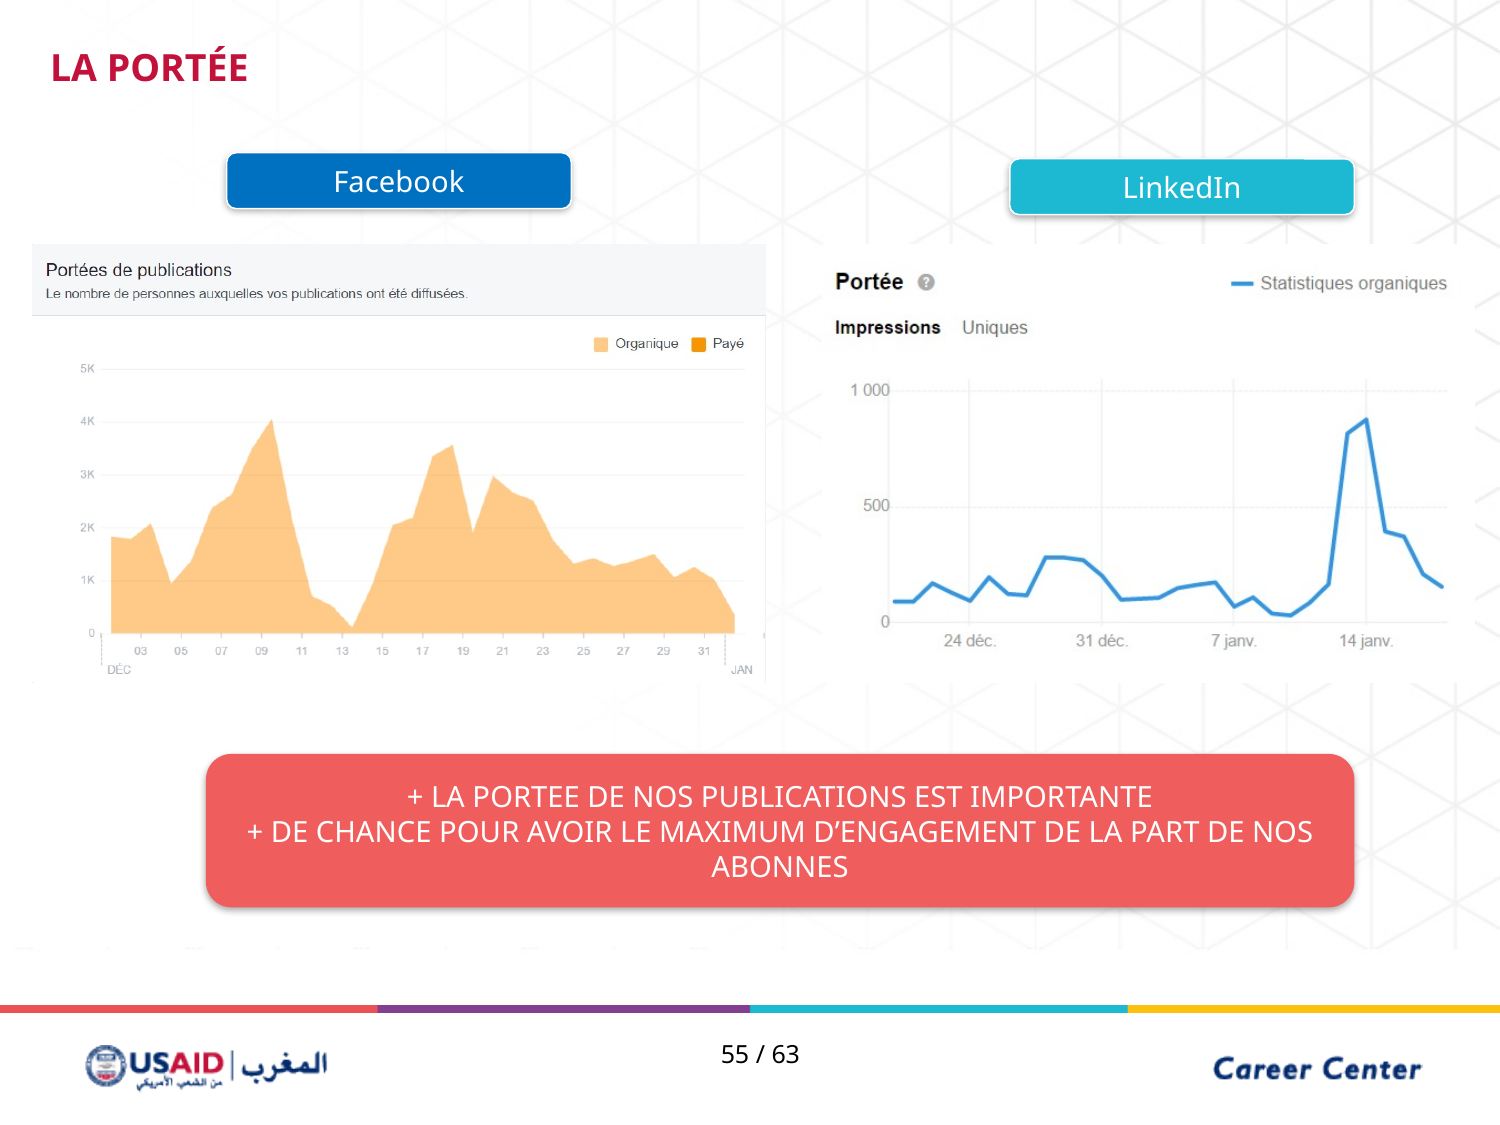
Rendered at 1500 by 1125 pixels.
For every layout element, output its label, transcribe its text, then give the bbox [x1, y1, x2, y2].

picture [0, 0, 1500, 1005]
picture [0, 1013, 1500, 1093]
text_box LinkedIn [1008, 157, 1356, 216]
text_box Facebook [225, 151, 573, 210]
text_box + LA PORTEE DE NOS PUBLICATIONS EST IMPORTANTE + DE CHANCE POUR AVOIR LE MAXIMUM D’ENGAGEMENT DE LA PART DE NOS ABONNES [205, 753, 1356, 909]
text_box LA PORTÉE [50, 43, 1450, 158]
text_box 55 / 63 [656, 1031, 865, 1080]
